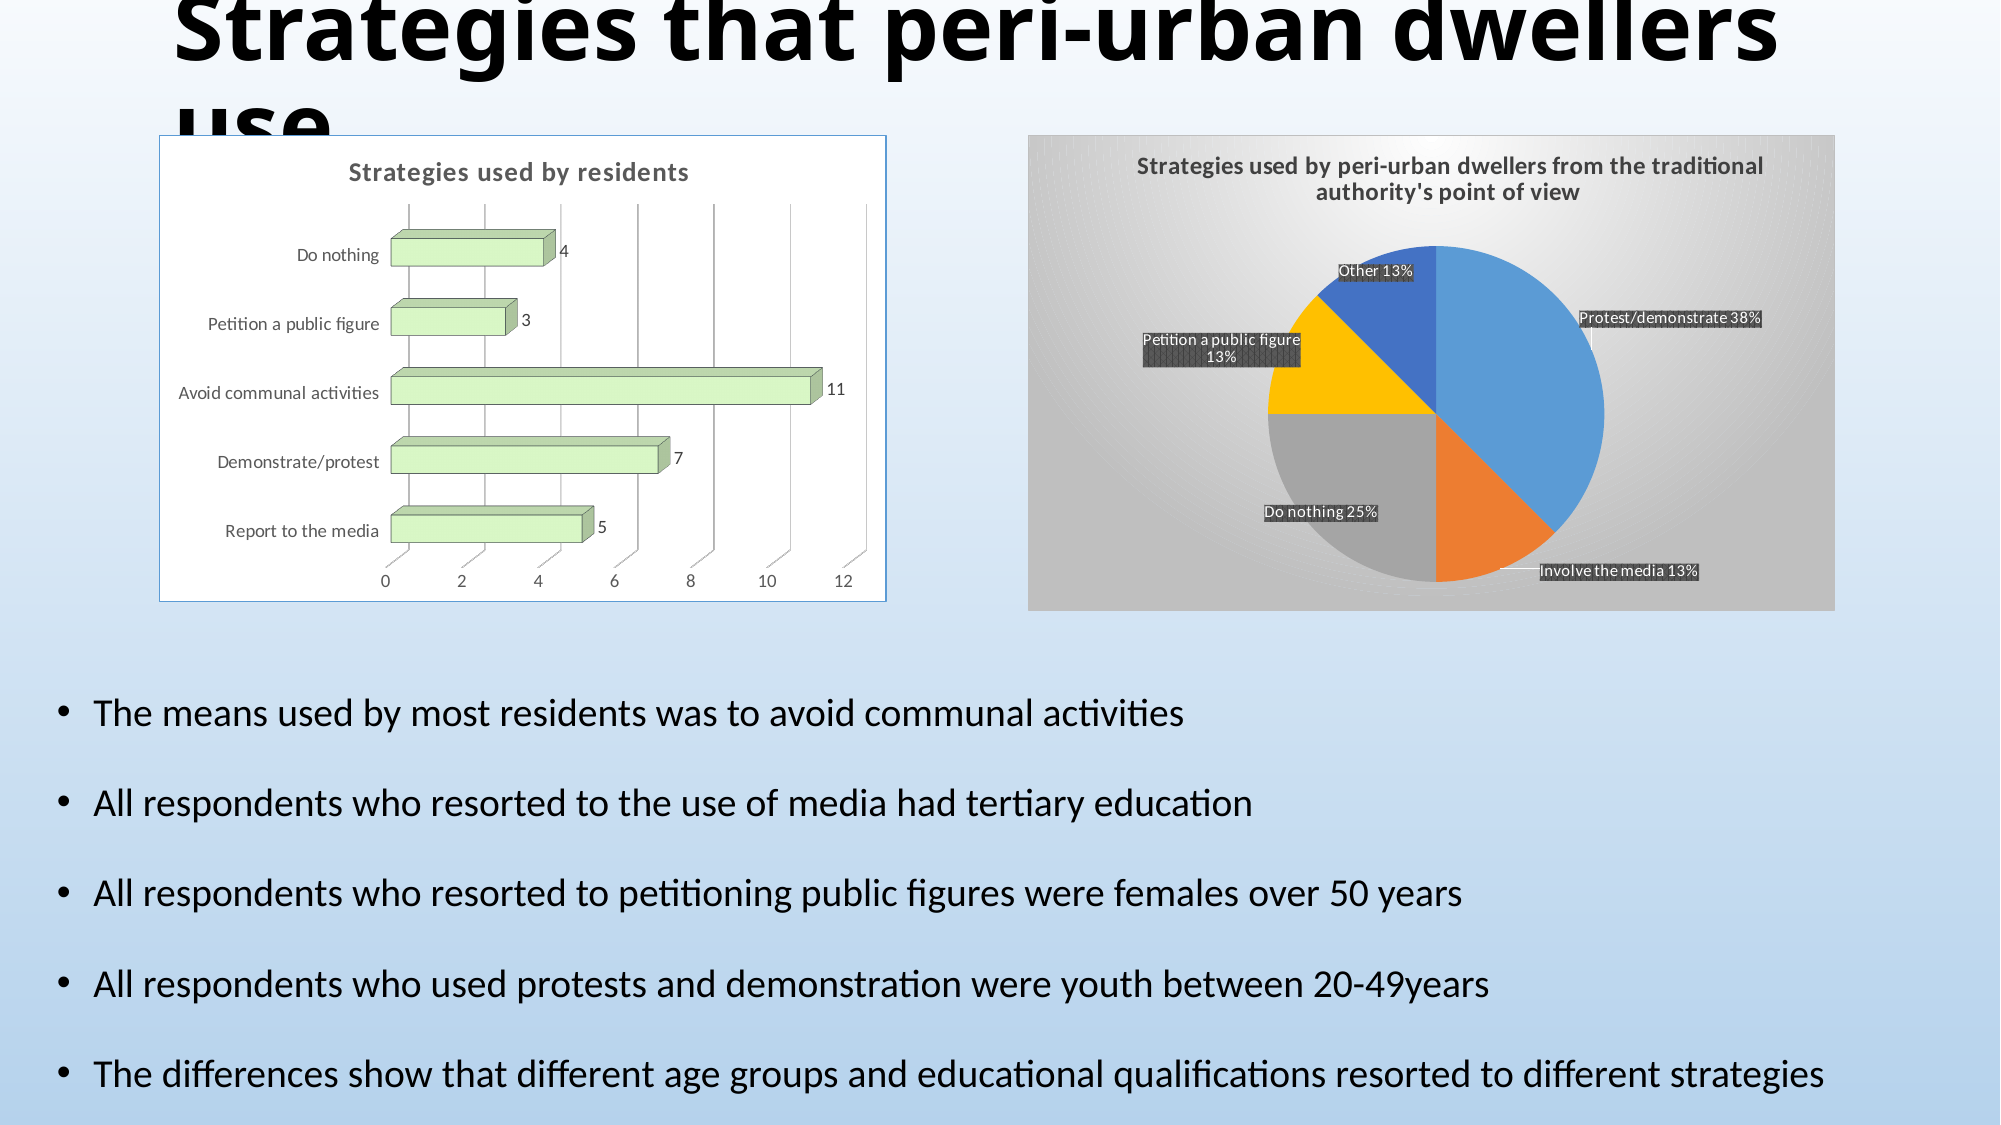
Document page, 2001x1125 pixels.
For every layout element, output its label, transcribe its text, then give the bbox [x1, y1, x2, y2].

chart [158, 134, 887, 603]
title Strategies that peri-urban dwellers use [158, 0, 1889, 134]
list The means used by most residents was to avoid communal activities All respondents who resorted to the use of media had tertiary education All respondents who resorted to petitioning public figures were females over 50 years All respondents who used protests and demonstration were youth between 20-49years The differences show that different age groups and educational qualifications resorted to different strategies [41, 134, 1964, 1108]
chart [1027, 134, 1836, 611]
